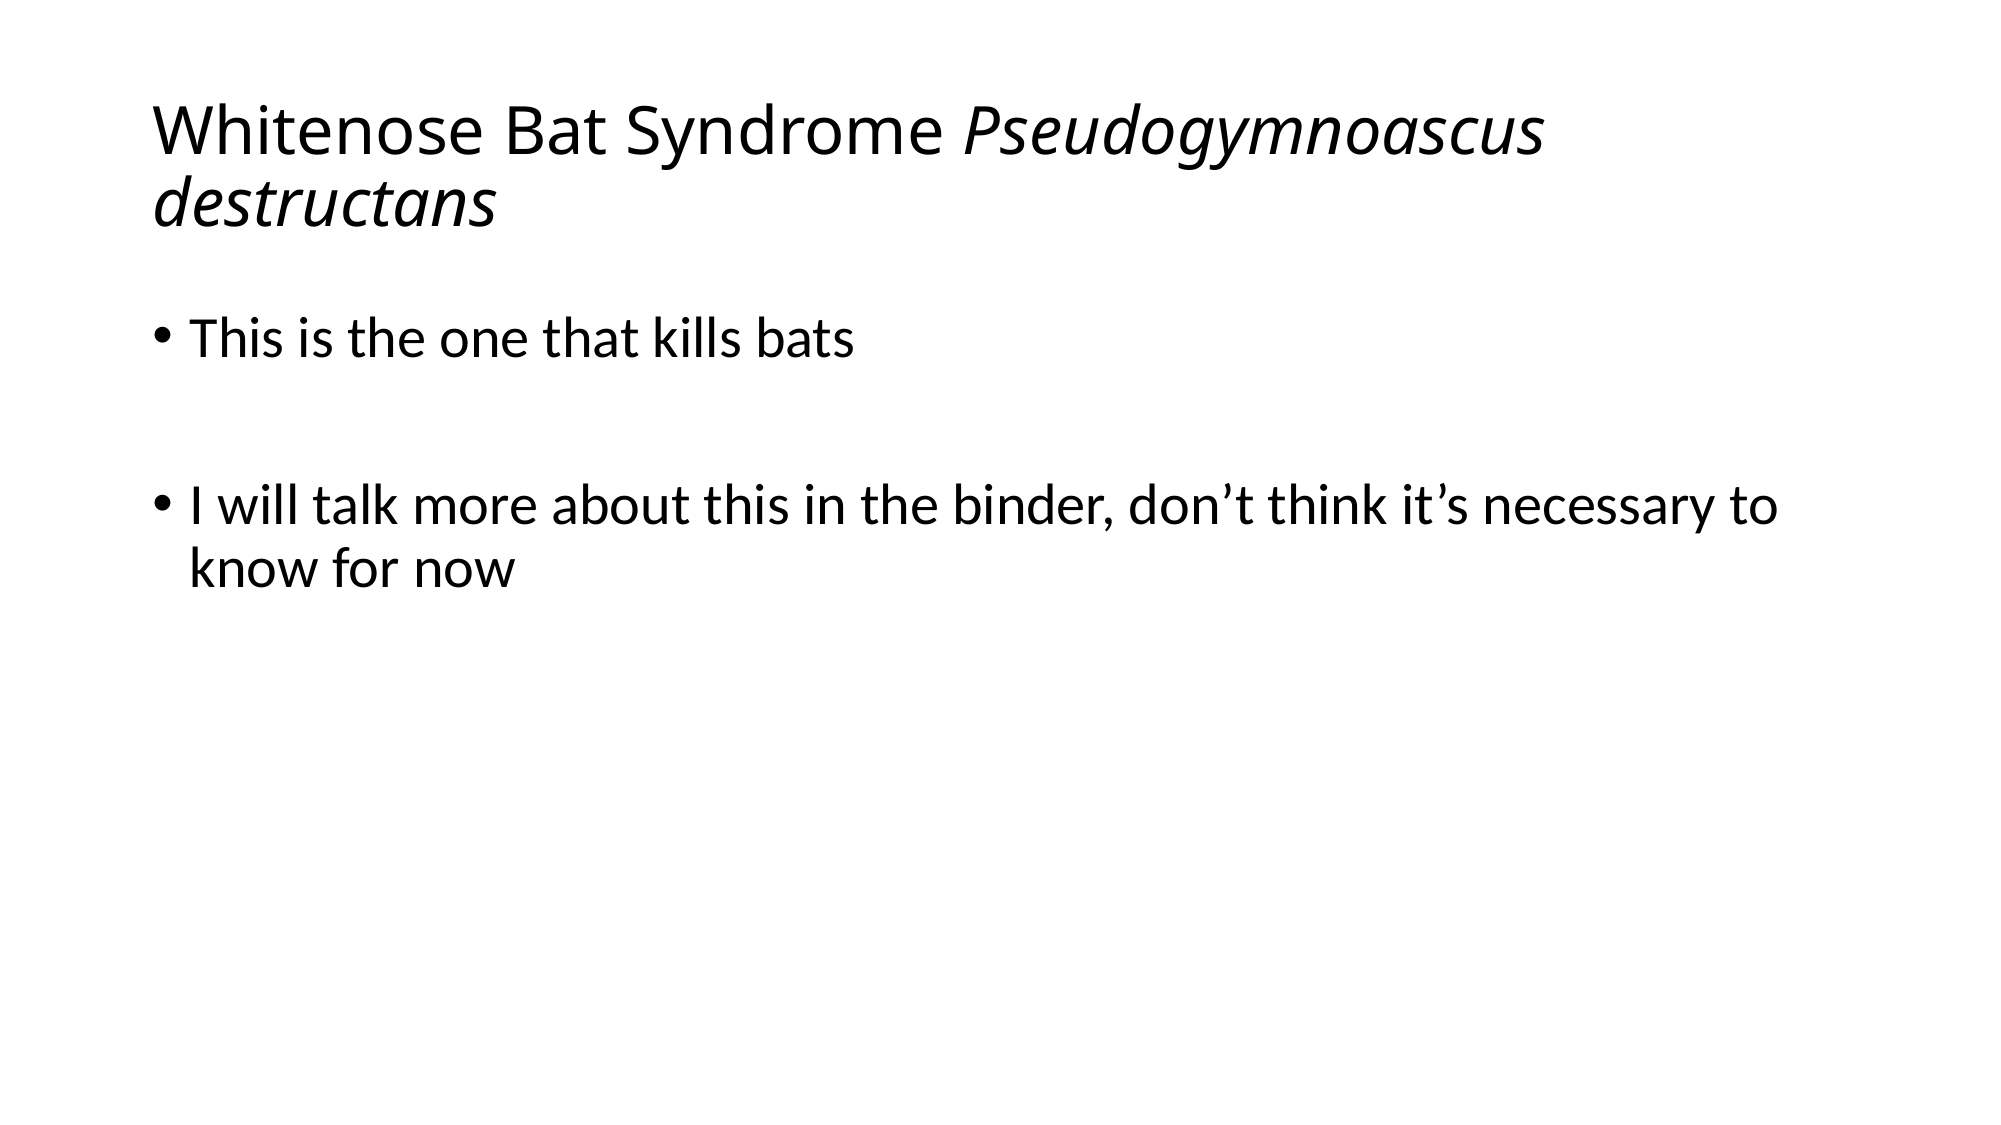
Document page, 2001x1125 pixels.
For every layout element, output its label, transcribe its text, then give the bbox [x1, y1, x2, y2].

title Whitenose Bat Syndrome Pseudogymnoascus destructans [137, 59, 1863, 278]
list This is the one that kills bats I will talk more about this in the binder, don’t think it’s necessary to know for now [137, 299, 1863, 1014]
